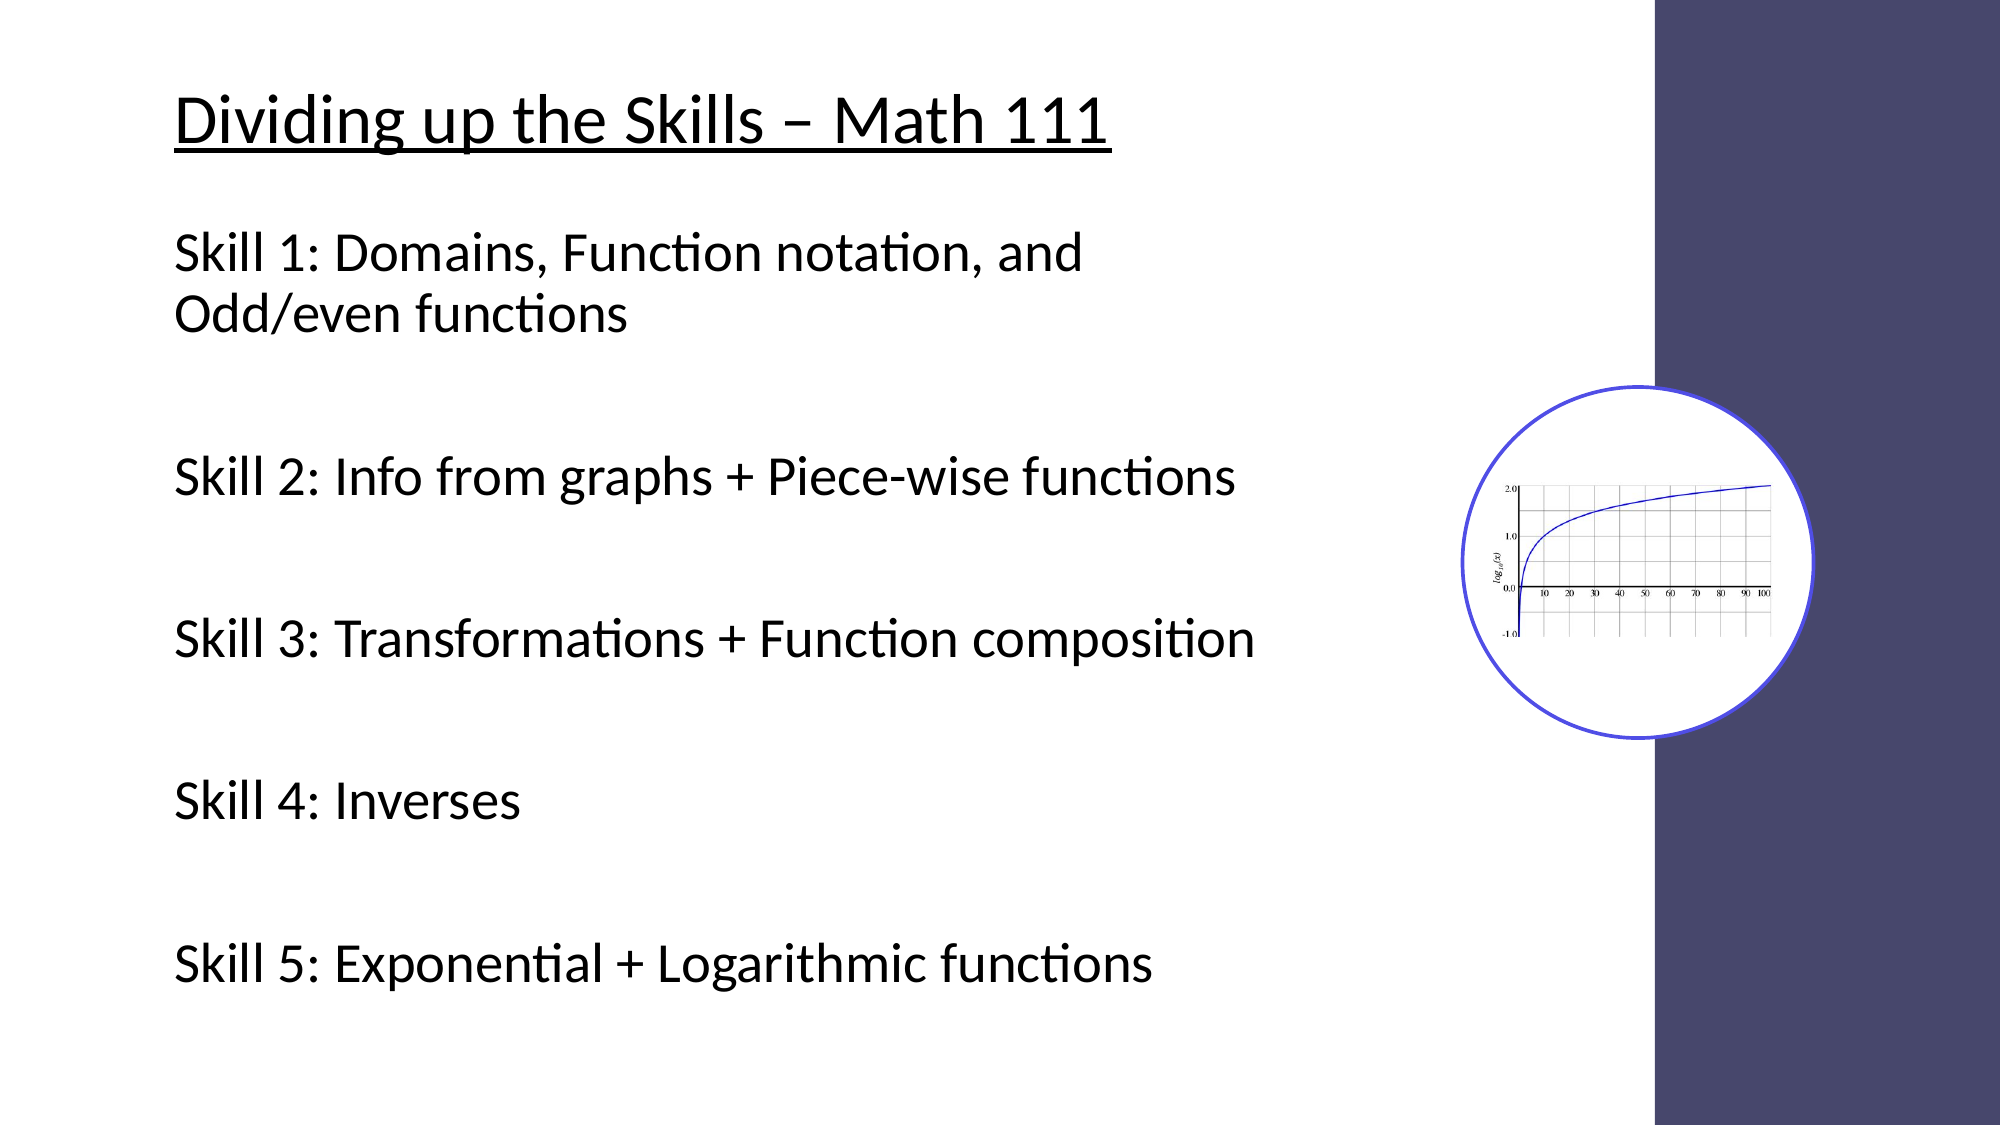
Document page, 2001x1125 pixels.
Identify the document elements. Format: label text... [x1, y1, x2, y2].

picture [1487, 482, 1774, 637]
text_box [1461, 385, 1815, 740]
list Dividing up the Skills – Math 111 Skill 1: Domains, Function notation, and Odd/even functions Skill 2: Info from graphs + Piece-wise functions Skill 3: Transformations + Function composition Skill 4: Inverses Skill 5: Exponential + Logarithmic functions [159, 75, 1277, 1047]
text_box [1654, 0, 2000, 1125]
